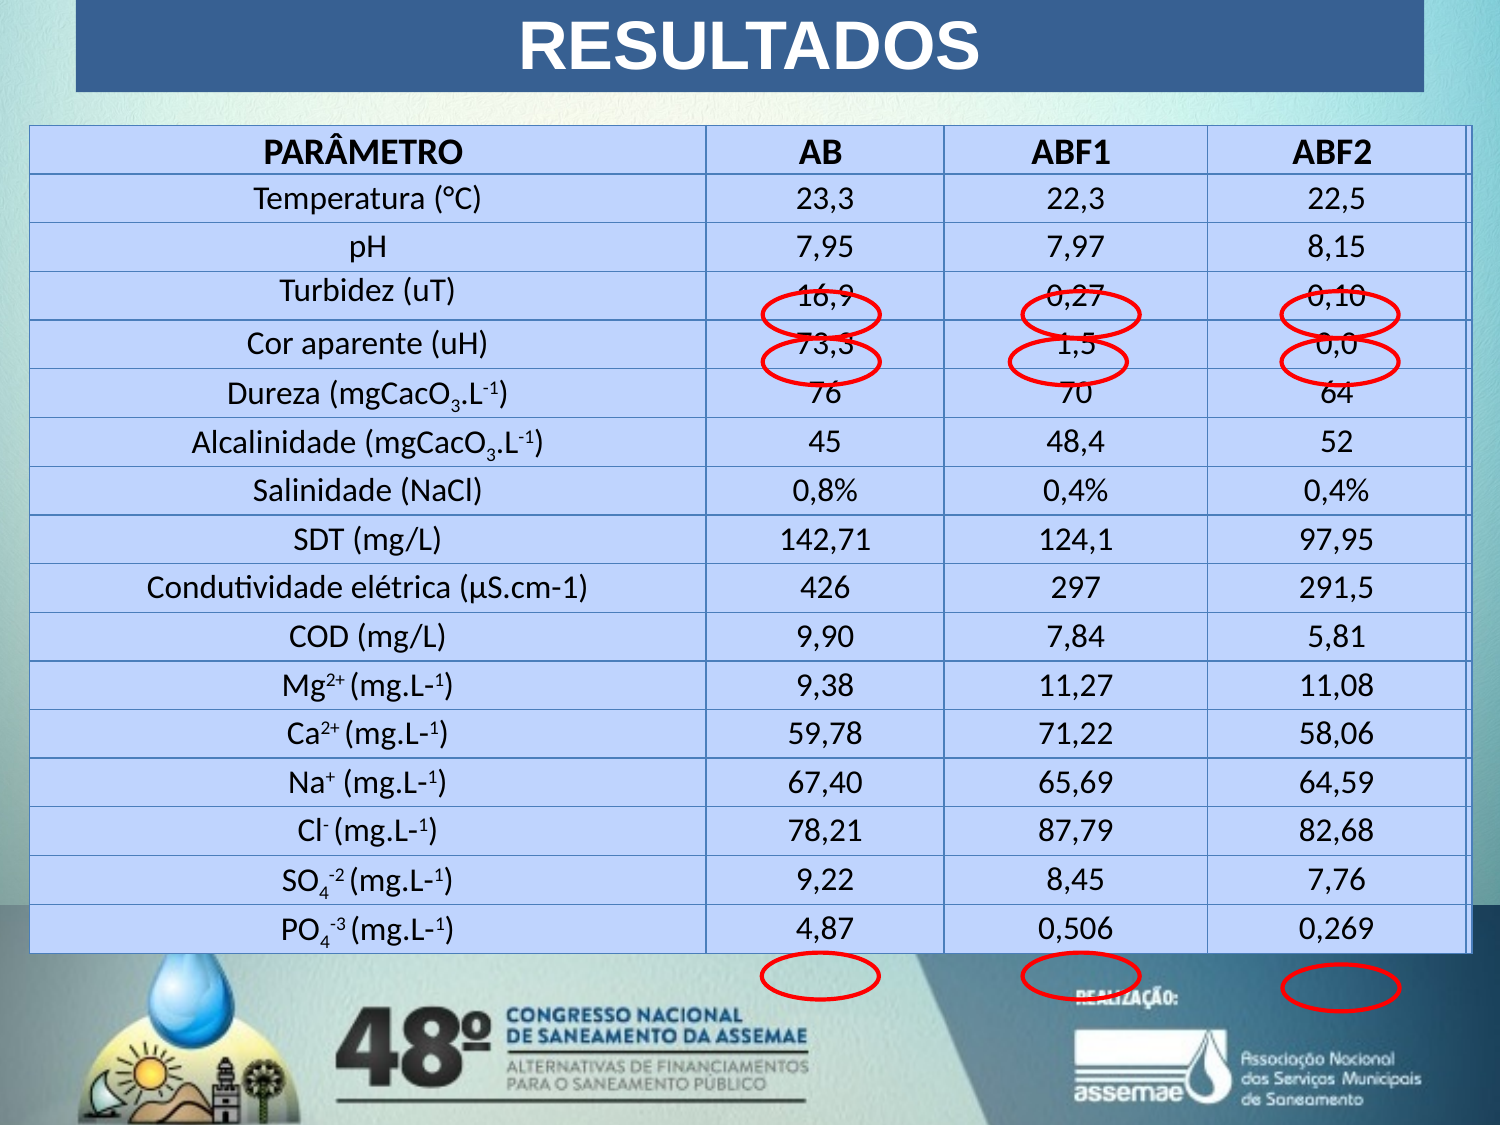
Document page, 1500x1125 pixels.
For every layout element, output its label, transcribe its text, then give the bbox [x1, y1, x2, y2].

table_cell 142,71 [707, 516, 943, 563]
table_cell 5,81 [1208, 613, 1465, 660]
table_cell [1467, 272, 1471, 319]
text_box [760, 289, 882, 338]
table_header ABF2 [1208, 126, 1465, 173]
table_cell 64 [1208, 369, 1465, 417]
table_cell 291,5 [1208, 564, 1465, 612]
table_cell 76 [707, 369, 943, 417]
table_cell [1467, 662, 1471, 709]
table_cell 4,87 [707, 905, 943, 953]
table_header AB [707, 126, 943, 173]
table_cell 0,0 [1208, 321, 1312, 368]
table_cell 7,76 [1208, 856, 1465, 904]
table_header ABF1 [945, 126, 1207, 173]
table_cell Temperatura (°C) [30, 175, 705, 222]
table_header [1467, 126, 1471, 173]
table_cell [1467, 613, 1471, 660]
table_cell 0,4% [1208, 467, 1465, 514]
table_cell 52 [1208, 418, 1465, 466]
table_cell 8,45 [945, 856, 1207, 904]
table_cell 67,40 [707, 759, 943, 806]
table_cell 78,21 [707, 807, 943, 855]
table_cell Na+ (mg.L-1) [30, 759, 705, 806]
table_cell [1467, 905, 1471, 953]
table_cell 70 [945, 369, 1207, 417]
table_cell 87,79 [945, 807, 1207, 855]
table_cell 71,22 [945, 710, 1207, 757]
table_cell 58,06 [1208, 710, 1465, 757]
table_cell [1467, 759, 1471, 806]
table_cell 22,3 [945, 175, 1207, 222]
table_cell 0,27 [945, 272, 1207, 319]
table_cell 73,3 [707, 321, 793, 368]
table_cell 0,506 [945, 905, 1207, 953]
table_cell 0,269 [1208, 905, 1465, 953]
table_cell 0,4% [945, 467, 1207, 514]
table_cell 23,3 [707, 175, 943, 222]
table_cell [1467, 467, 1471, 514]
table_cell 97,95 [1208, 516, 1465, 563]
table_cell 11,08 [1208, 662, 1465, 709]
table_cell [1467, 418, 1471, 466]
table_cell 297 [945, 564, 1207, 612]
table_cell Ca2+ (mg.L-1) [30, 710, 705, 757]
table_cell [1467, 321, 1471, 368]
table_cell SDT (mg/L) [30, 516, 705, 563]
table_cell 1,5 [945, 321, 1047, 368]
table_cell 7,84 [945, 613, 1207, 660]
table_cell 45 [707, 418, 943, 466]
text_box [1020, 289, 1142, 339]
table_cell [1467, 710, 1471, 757]
table_cell pH [30, 223, 705, 271]
table_cell Cl- (mg.L-1) [30, 807, 705, 855]
table_cell 11,27 [945, 662, 1207, 709]
table_cell 0,0 [1368, 321, 1465, 368]
text_box [1007, 336, 1130, 388]
text_box [1280, 962, 1402, 1014]
table_cell Dureza (mgCacO3.L-1) [30, 369, 705, 417]
table_cell [1467, 807, 1471, 855]
table_cell Alcalinidade (mgCacO3.L-1) [30, 418, 705, 466]
text_box [1279, 289, 1401, 338]
table_cell 65,69 [945, 759, 1207, 806]
text_box [760, 336, 882, 388]
table_cell COD (mg/L) [30, 613, 705, 660]
table_cell 48,4 [945, 418, 1207, 466]
table_cell Turbidez (uT) [30, 272, 705, 319]
table_cell [1467, 856, 1471, 904]
table_cell 0,8% [707, 467, 943, 514]
table_cell 426 [707, 564, 943, 612]
table_cell 0,10 [1208, 272, 1465, 319]
table_cell PO4-3 (mg.L-1) [30, 905, 705, 953]
table_cell 124,1 [945, 516, 1207, 563]
title RESULTADOS [75, 0, 1425, 93]
table_cell 64,59 [1208, 759, 1465, 806]
table_cell [1467, 369, 1471, 417]
table_cell 7,97 [945, 223, 1207, 271]
table_header PARÂMETRO [30, 126, 705, 173]
table_cell Mg2+ (mg.L-1) [30, 662, 705, 709]
table_cell 8,15 [1208, 223, 1465, 271]
picture [0, 0, 1500, 1125]
table_cell 59,78 [707, 710, 943, 757]
table_cell Cor aparente (uH) [30, 321, 705, 368]
table_cell 1,5 [1101, 321, 1207, 368]
table_cell 82,68 [1208, 807, 1465, 855]
text_box [1279, 336, 1401, 388]
table_cell Salinidade (NaCl) [30, 467, 705, 514]
text_box [759, 950, 881, 1002]
text_box [1020, 950, 1142, 1002]
table_cell Condutividade elétrica (μS.cm-1) [30, 564, 705, 612]
table_cell SO4-2 (mg.L-1) [30, 856, 705, 904]
table_cell [1467, 564, 1471, 612]
table_cell 9,22 [707, 856, 943, 904]
table_cell [1467, 223, 1471, 271]
table_cell 9,38 [707, 662, 943, 709]
table_cell 22,5 [1208, 175, 1465, 222]
table_cell [1467, 175, 1471, 222]
table_cell 7,95 [707, 223, 943, 271]
table_cell 9,90 [707, 613, 943, 660]
table_cell 16,9 [707, 272, 943, 319]
table_cell [1467, 516, 1471, 563]
table_cell 73,3 [849, 321, 943, 368]
